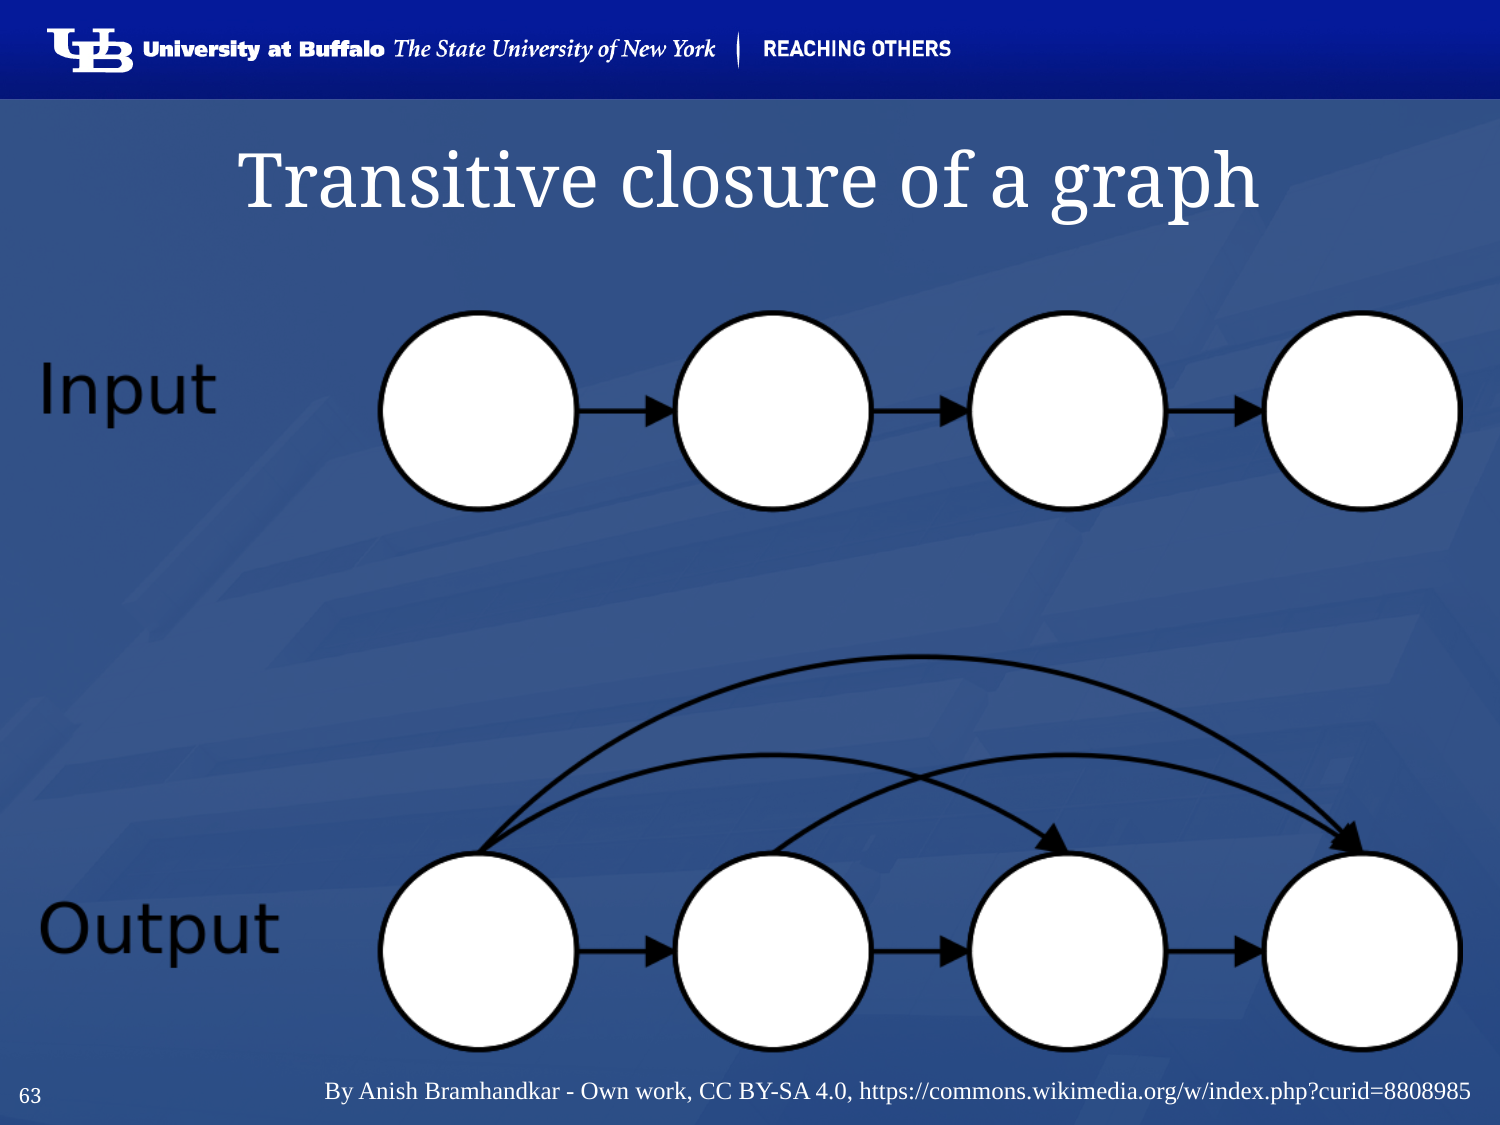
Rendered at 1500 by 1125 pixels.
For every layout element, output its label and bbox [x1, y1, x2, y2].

list [37, 300, 1463, 1062]
text_box [274, 1067, 1488, 1112]
picture [0, 0, 1500, 99]
title [37, 125, 1463, 250]
